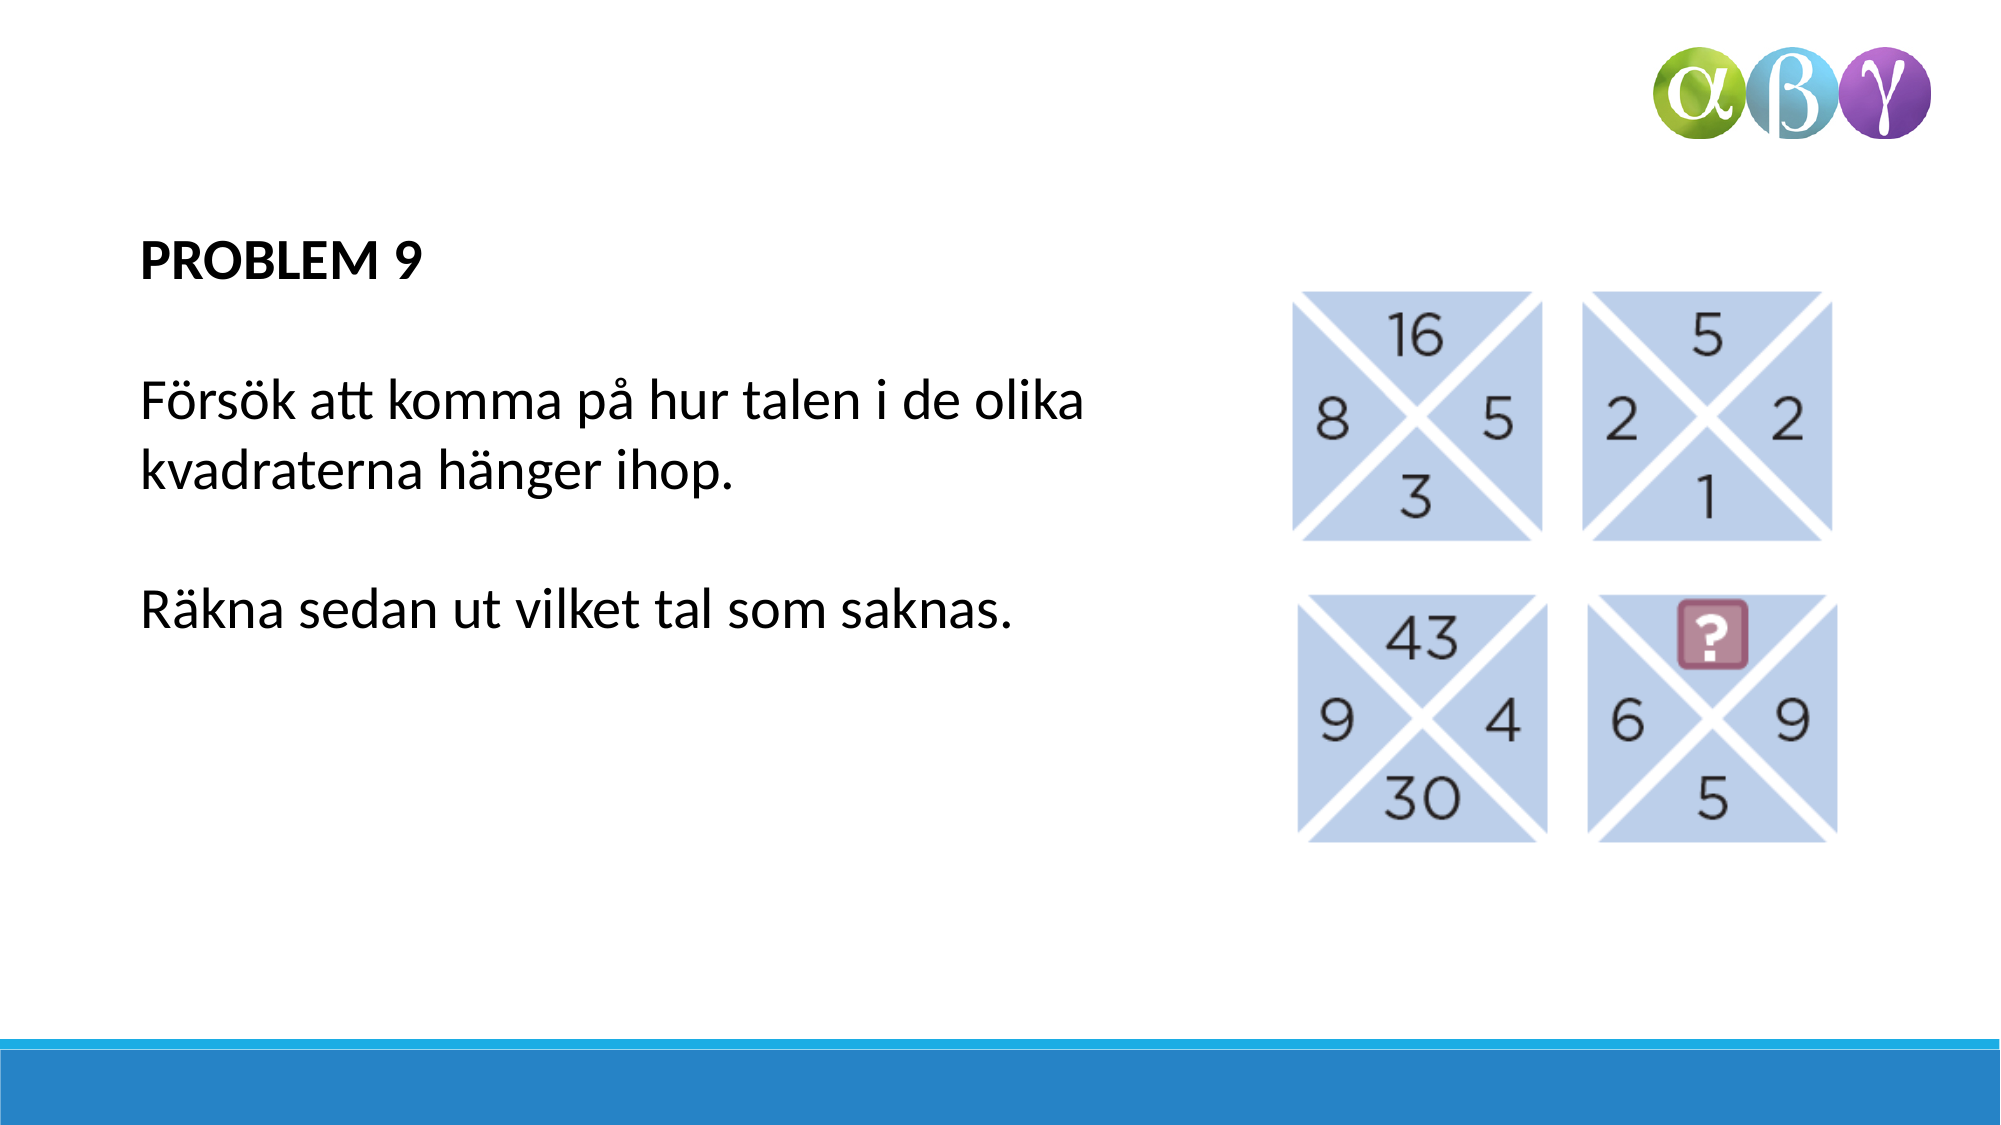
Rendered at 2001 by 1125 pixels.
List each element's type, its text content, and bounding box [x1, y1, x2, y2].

picture [1652, 46, 1932, 140]
picture [1279, 285, 1849, 853]
text_box PROBLEM 9 Försök att komma på hur talen i de olika kvadraterna hänger ihop. Räkna sedan ut vilket tal som saknas. [125, 213, 1107, 649]
